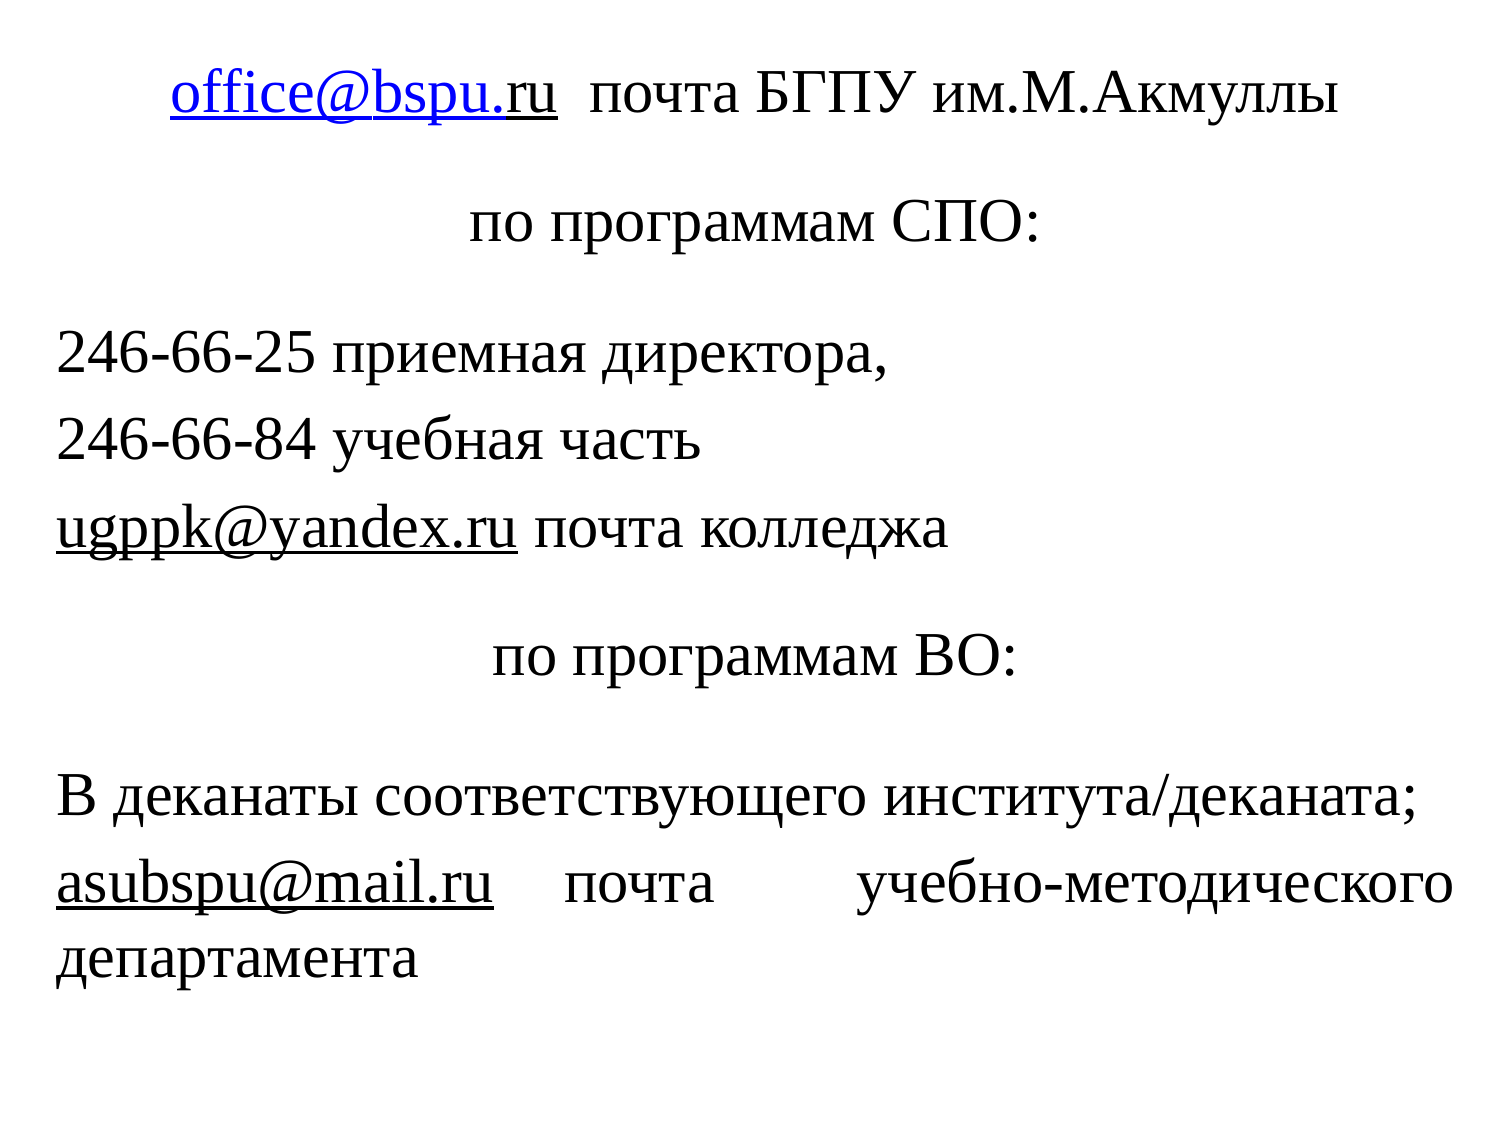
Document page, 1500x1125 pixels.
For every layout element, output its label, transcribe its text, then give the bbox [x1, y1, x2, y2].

list office@bspu.ru почта БГПУ им.М.Акмуллы по программам СПО: 246-66-25 приемная директора, 246-66-84 учебная часть ugppk@yandex.ru почта колледжа по программам ВО: В деканаты соответствующего института/деканата; asubspu@mail.ru почта учебно-методического департамента [41, 42, 1471, 1083]
